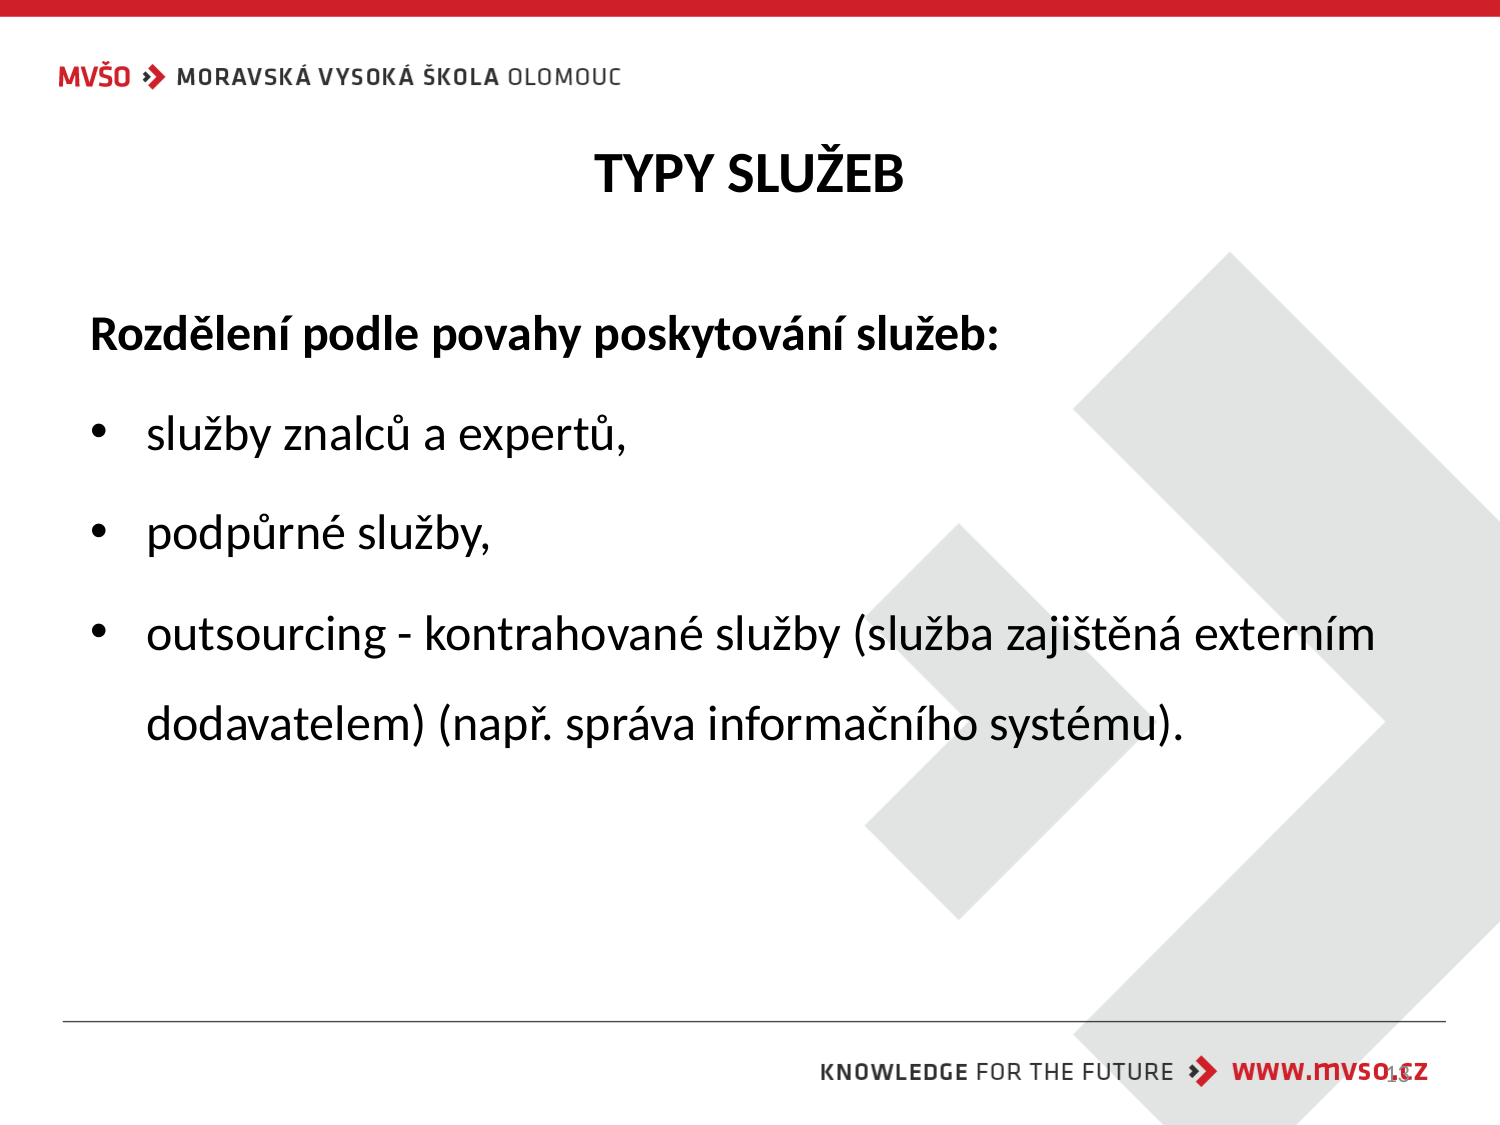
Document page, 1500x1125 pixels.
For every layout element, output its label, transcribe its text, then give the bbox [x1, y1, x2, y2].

title TYPY SLUŽEB [75, 105, 1425, 233]
slide_number 13 [1074, 1042, 1425, 1103]
list Rozdělení podle povahy poskytování služeb: služby znalců a expertů, podpůrné služby, outsourcing - kontrahované služby (služba zajištěná externím dodavatelem) (např. správa informačního systému). [75, 262, 1425, 1005]
picture [0, 0, 1500, 1125]
